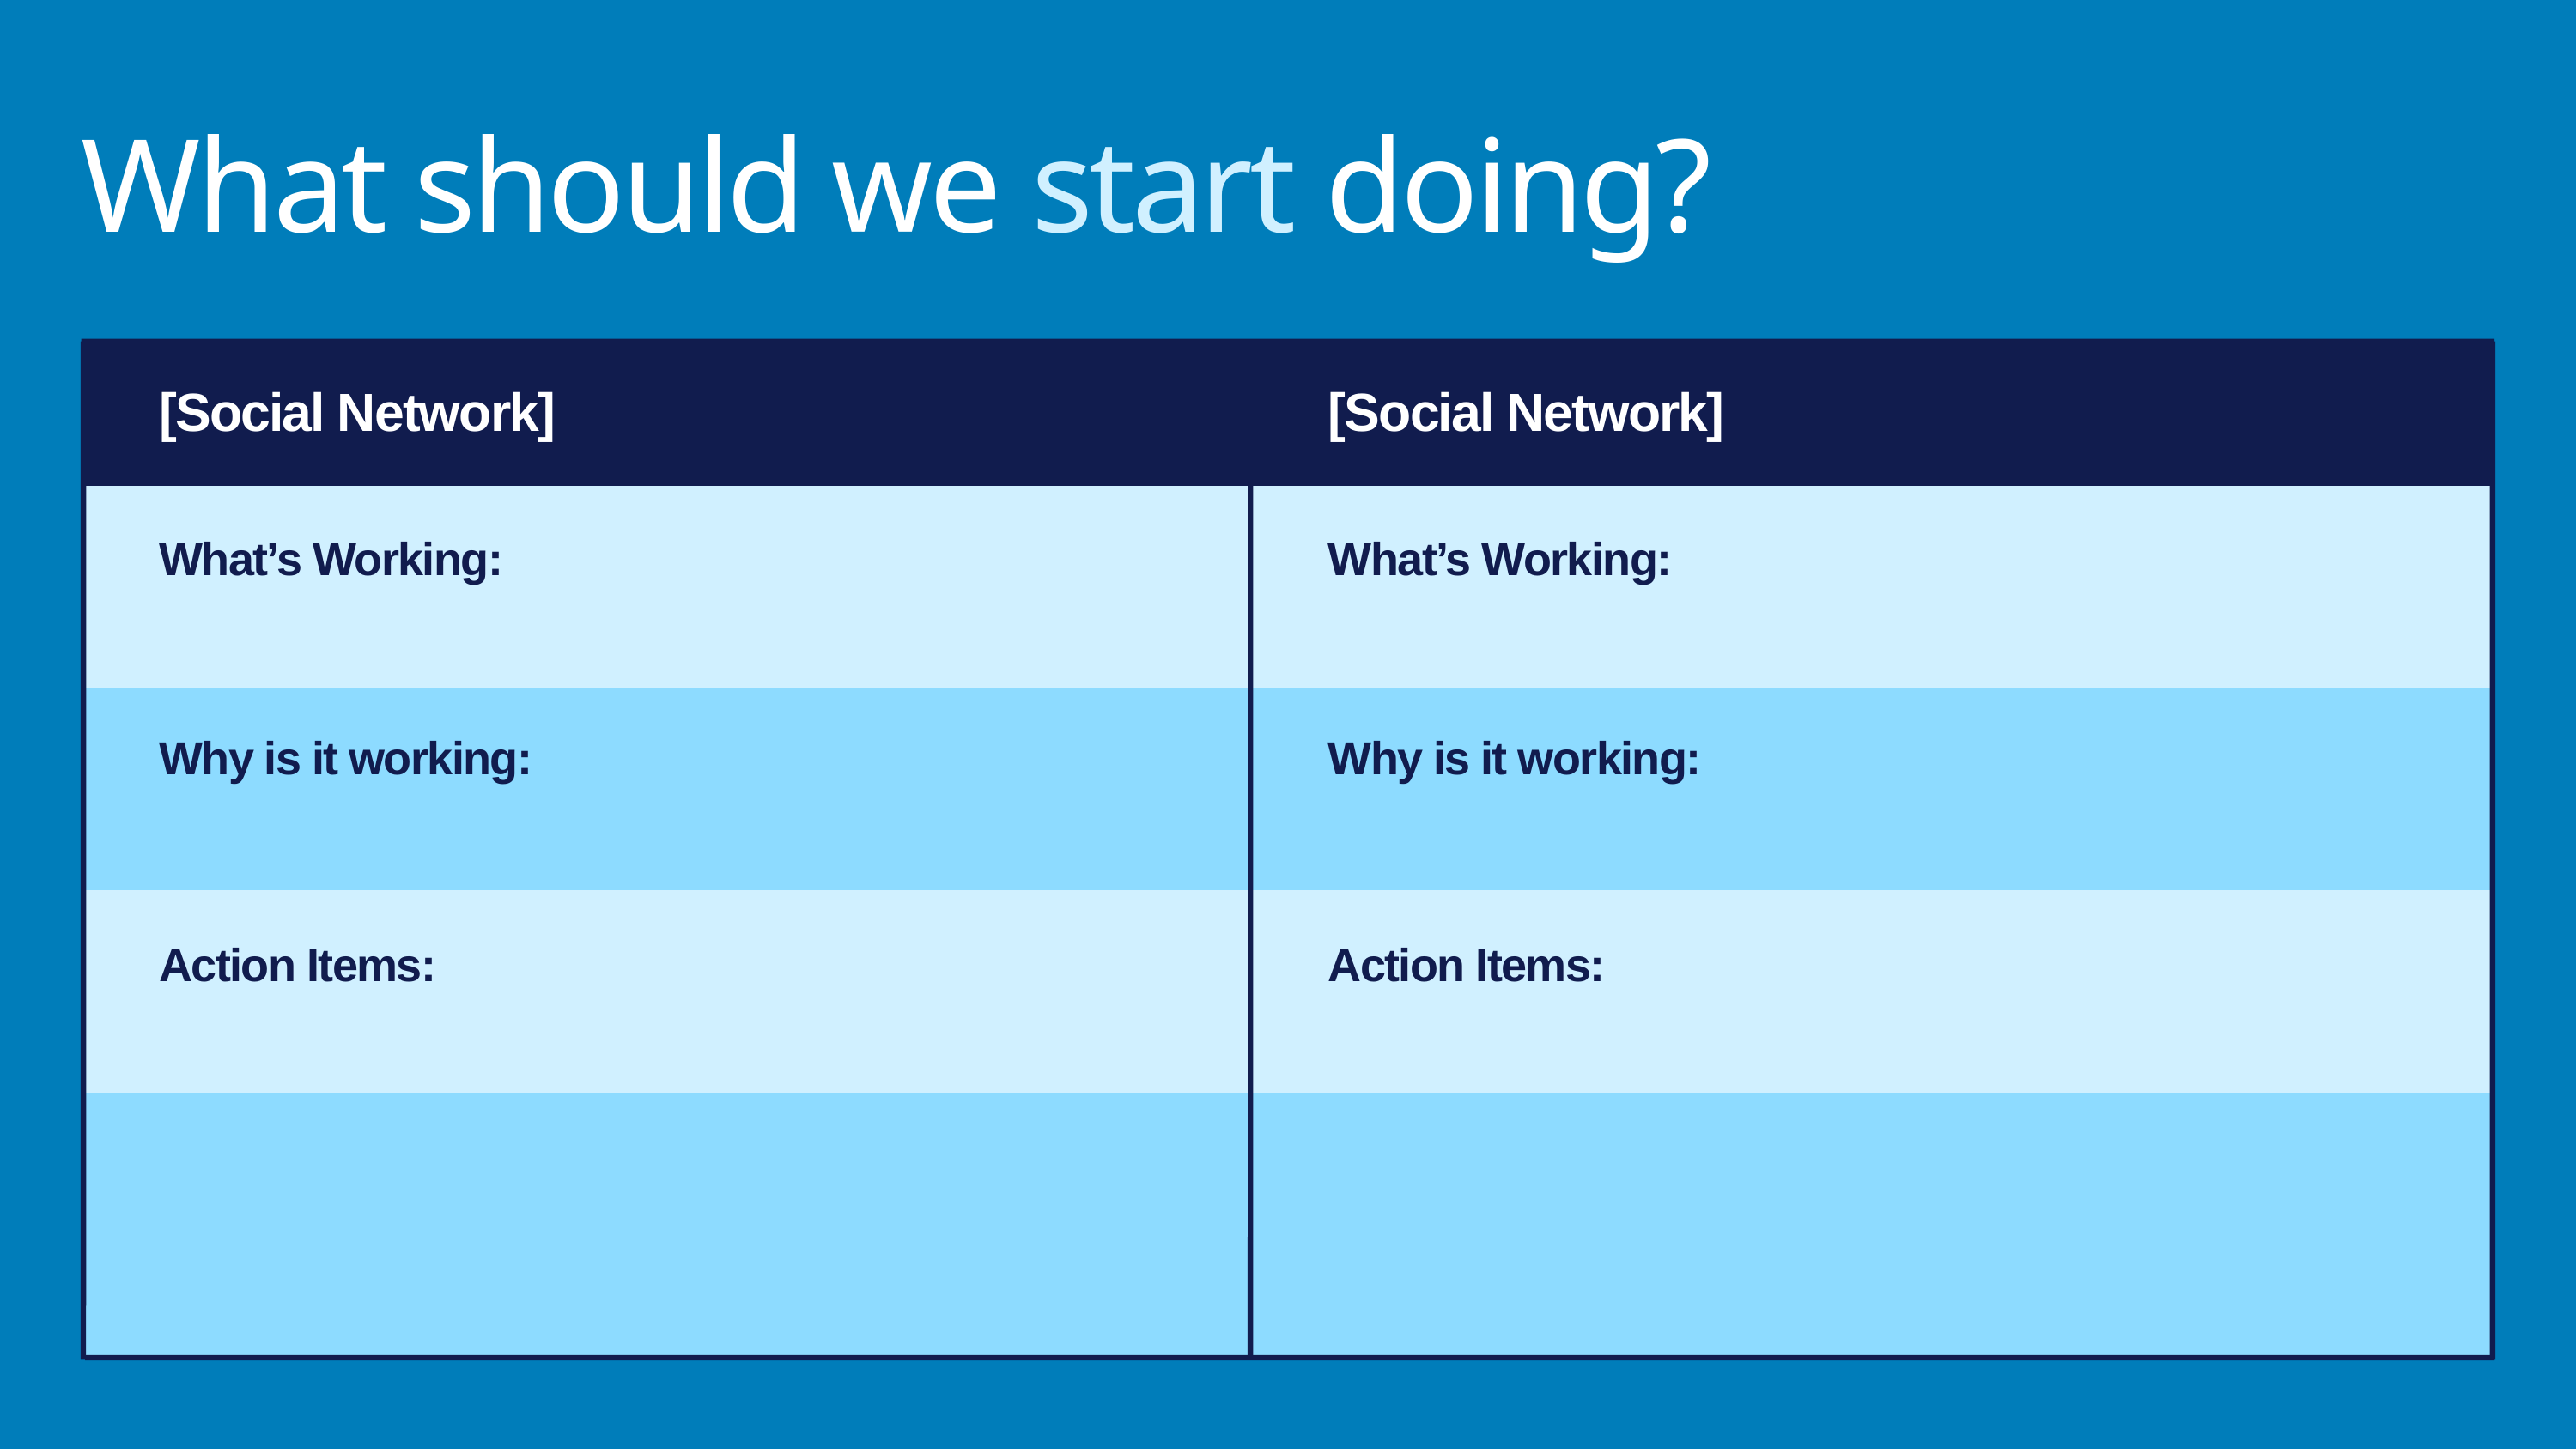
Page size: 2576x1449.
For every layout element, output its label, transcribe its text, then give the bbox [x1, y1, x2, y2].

text_box What should we start doing? [81, 128, 2259, 336]
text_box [81, 339, 2495, 1360]
